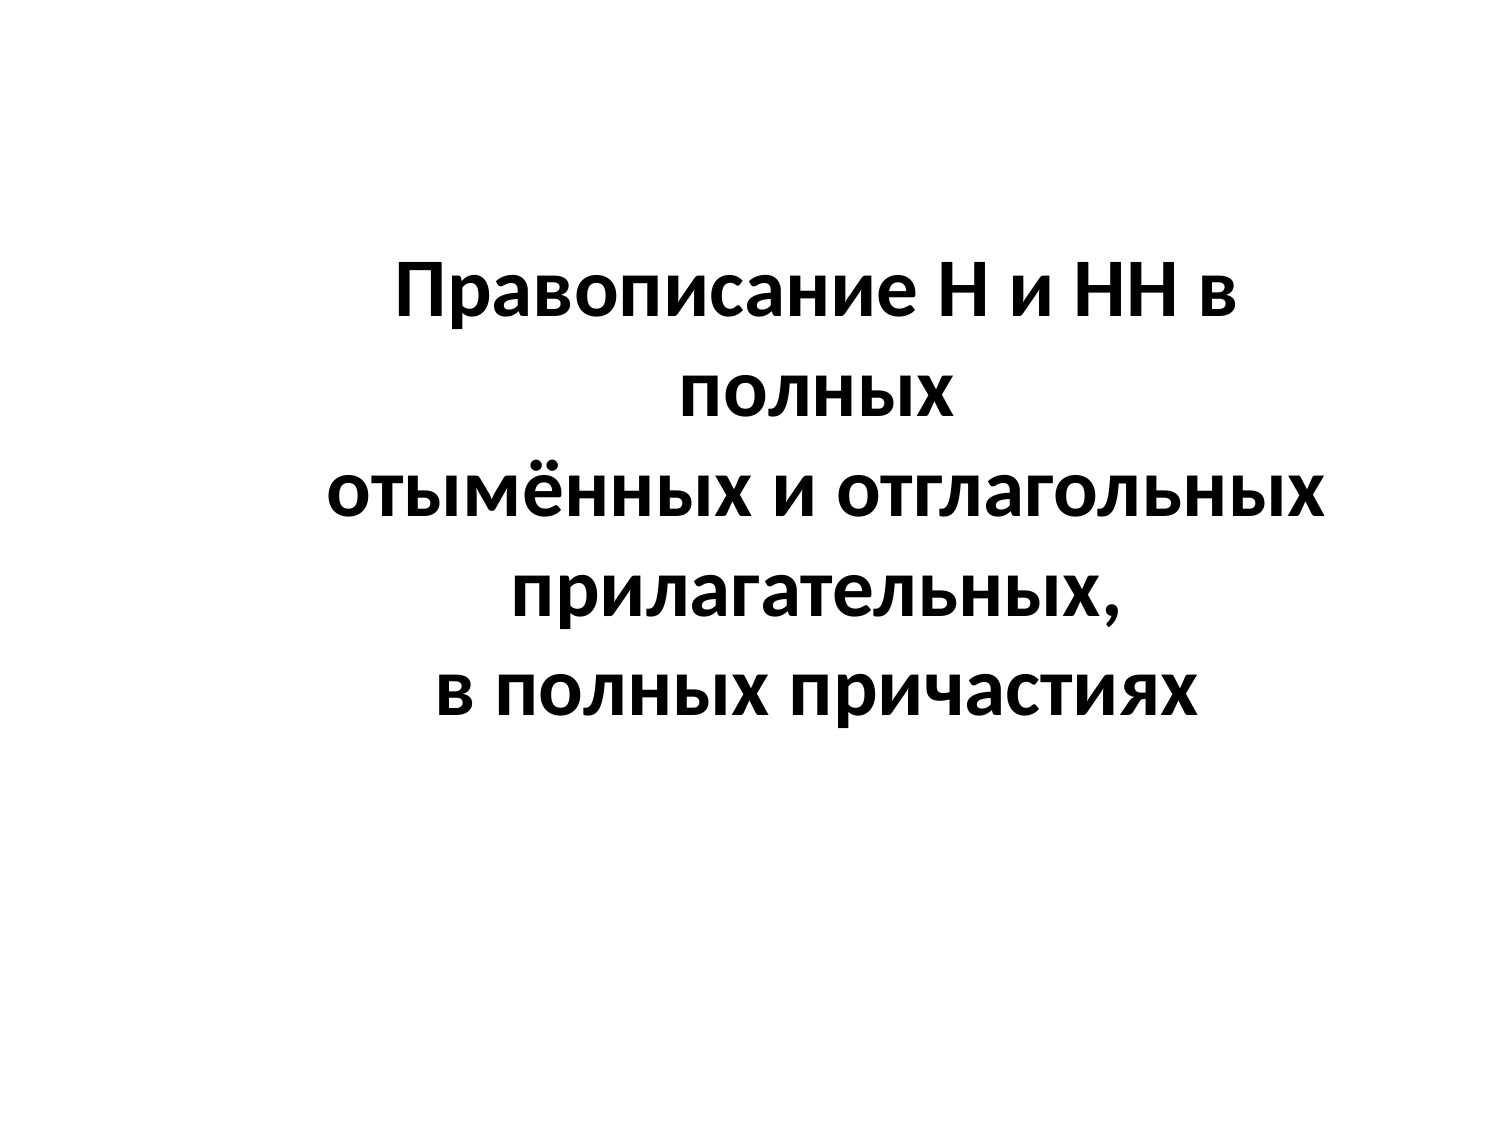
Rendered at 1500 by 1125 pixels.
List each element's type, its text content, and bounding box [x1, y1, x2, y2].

text_box Правописание Н и НН в полных отымённых и отглагольных прилагательных, в полных причастиях [257, 225, 1377, 740]
